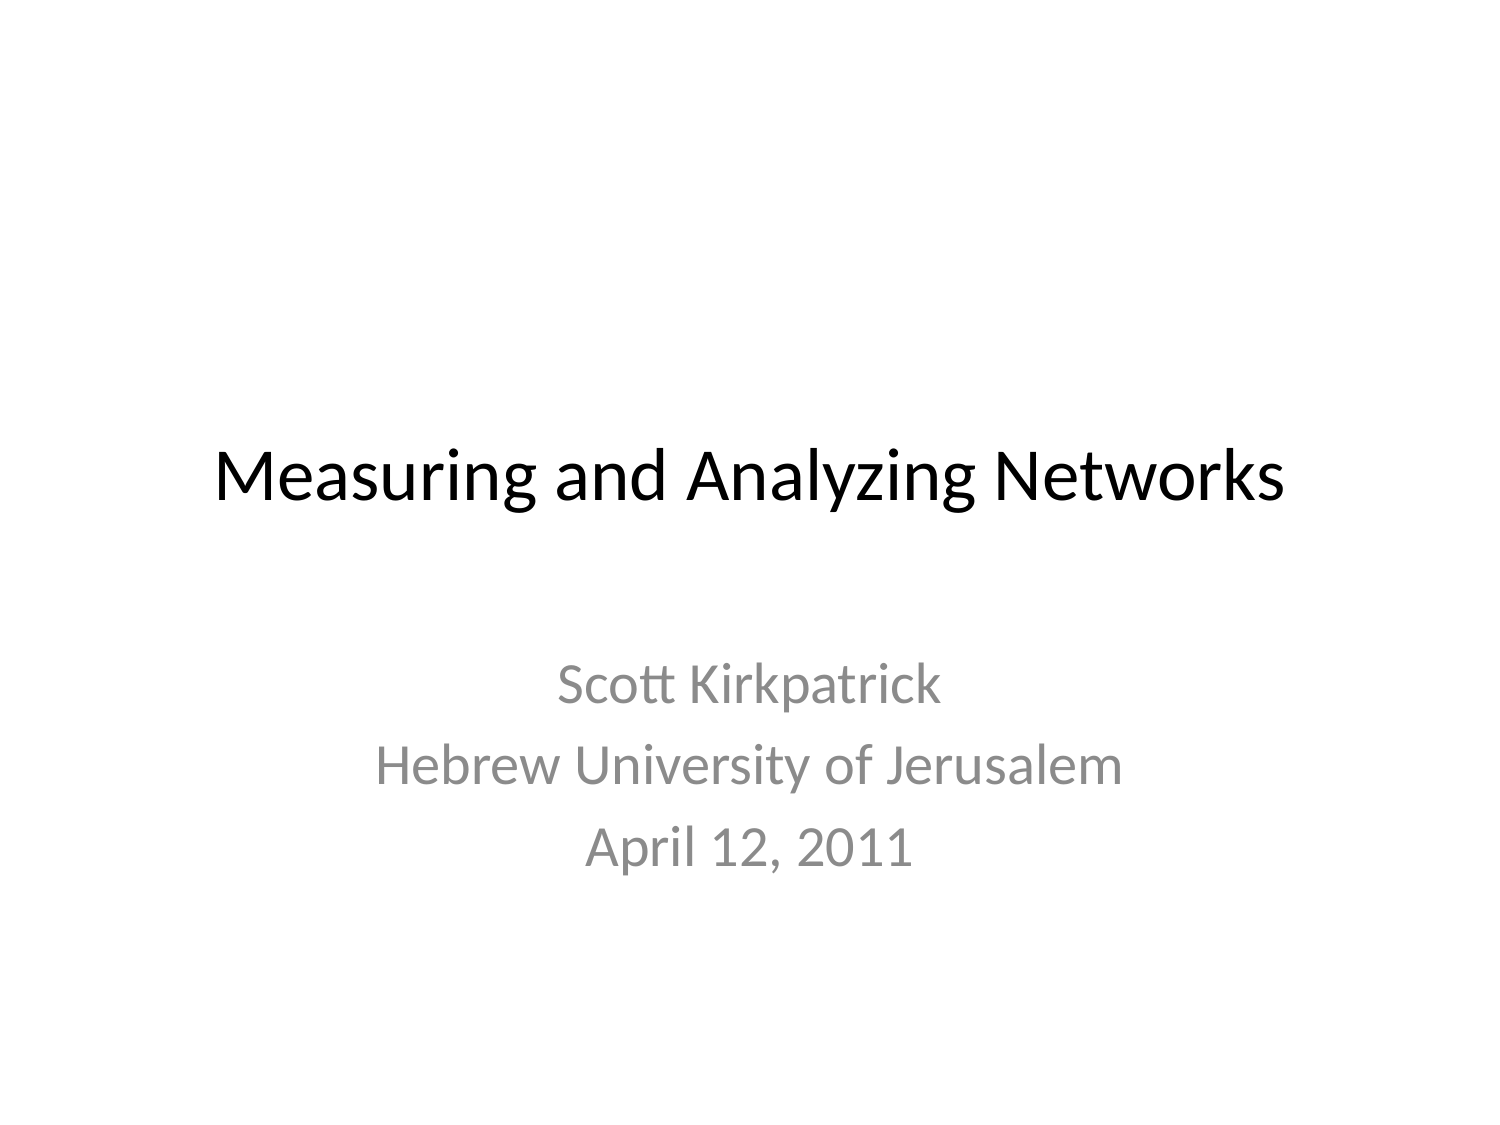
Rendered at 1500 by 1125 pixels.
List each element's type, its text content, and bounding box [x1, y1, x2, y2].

subtitle Scott Kirkpatrick Hebrew University of Jerusalem April 12, 2011 [225, 637, 1275, 925]
title Measuring and Analyzing Networks [112, 349, 1388, 591]
